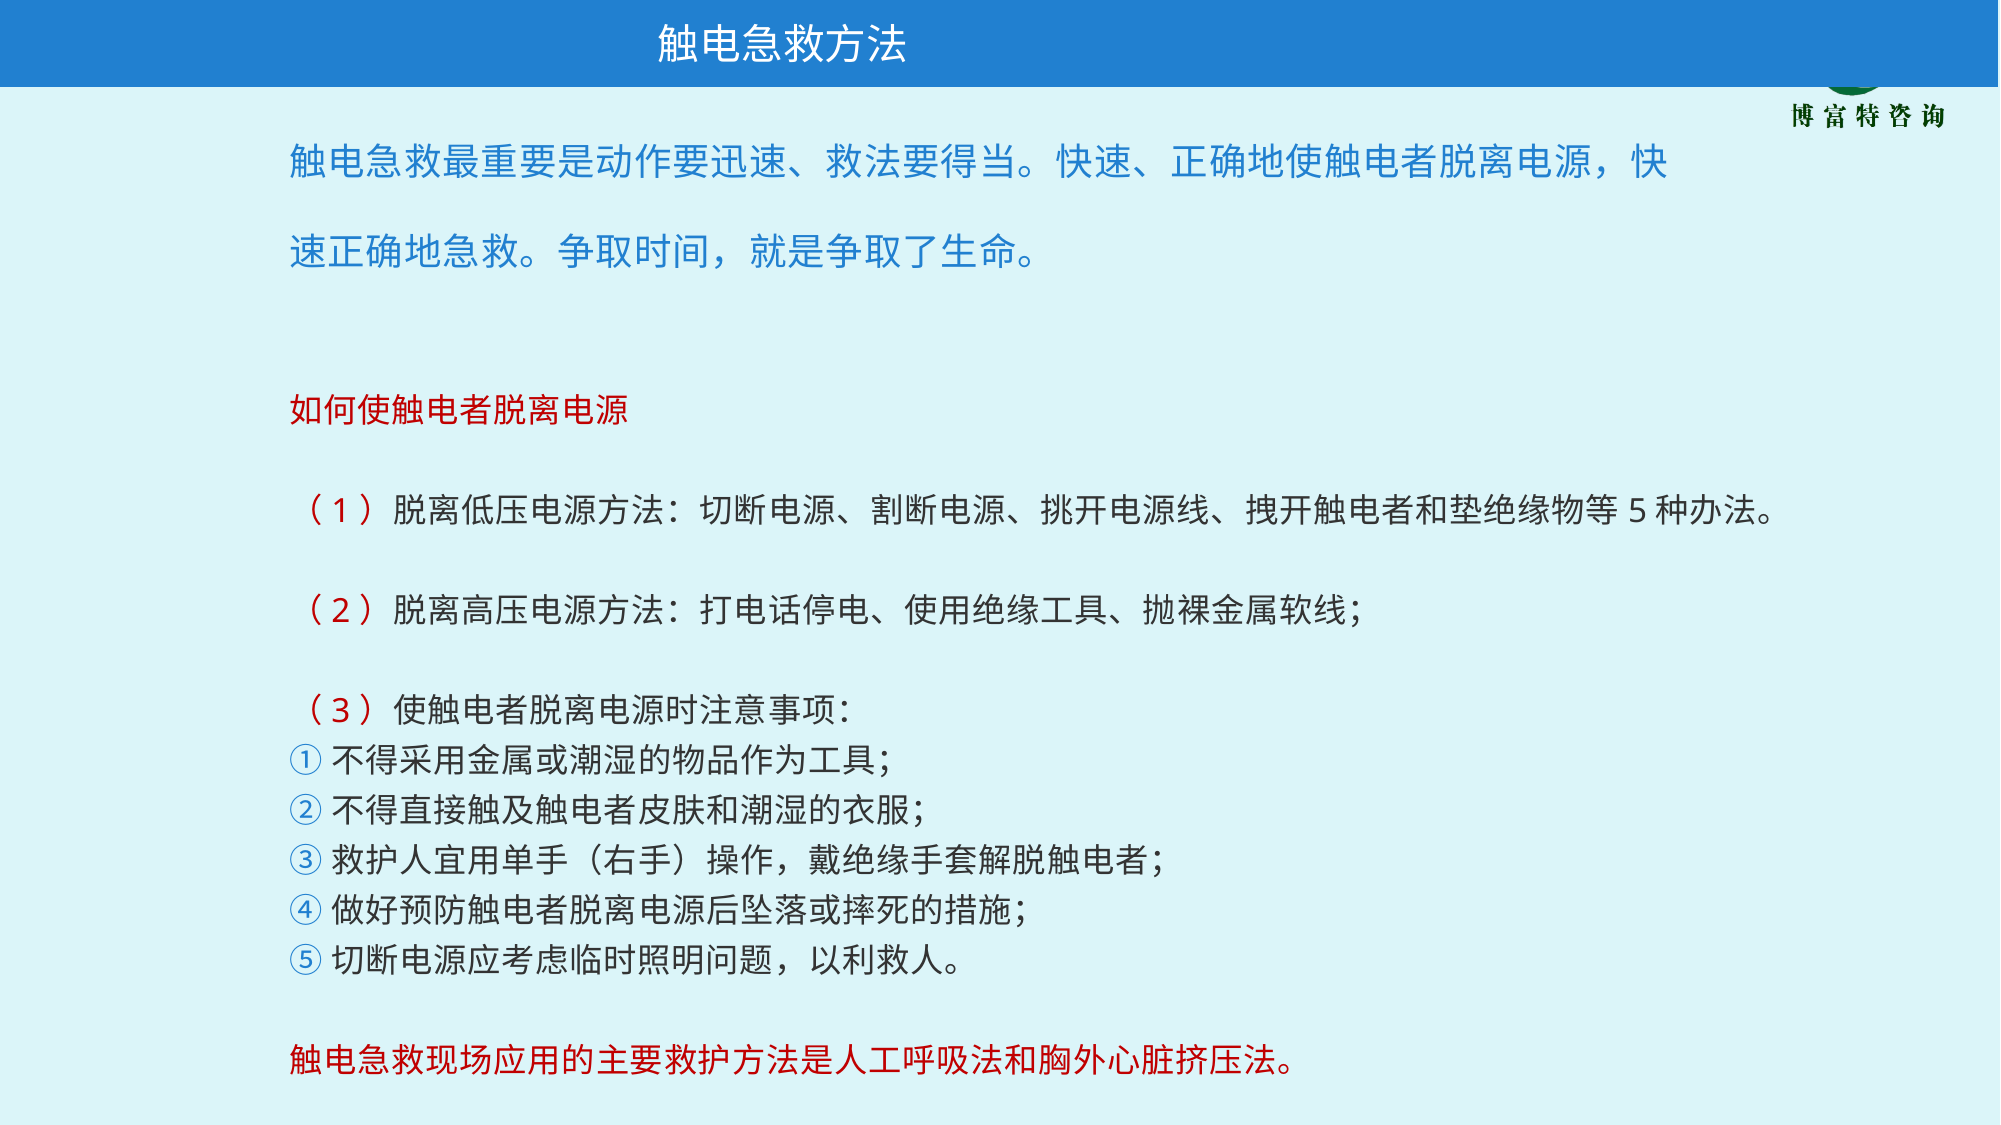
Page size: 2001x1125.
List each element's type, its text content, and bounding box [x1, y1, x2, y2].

text_box 如何使触电者脱离电源 （1）脱离低压电源方法：切断电源、割断电源、挑开电源线、拽开触电者和垫绝缘物等5种办法。 （2）脱离高压电源方法：打电话停电、使用绝缘工具、抛裸金属软线； （3）使触电者脱离电源时注意事项： ①不得采用金属或潮湿的物品作为工具； ②不得直接触及触电者皮肤和潮湿的衣服； ③救护人宜用单手（右手）操作，戴绝缘手套解脱触电者； ④做好预防触电者脱离电源后坠落或摔死的措施； ⑤切断电源应考虑临时照明问题，以利救人。 触电急救现场应用的主要救护方法是人工呼吸法和胸外心脏挤压法。 [274, 371, 1882, 1087]
text_box 触电急救最重要是动作要迅速、救法要得当。快速、正确地使触电者脱离电源，快 速正确地急救。争取时间，就是争取了生命。 [274, 130, 1767, 326]
text_box 触电急救方法 [643, 10, 1398, 76]
text_box [0, 0, 1999, 88]
picture [1772, 88, 1969, 131]
